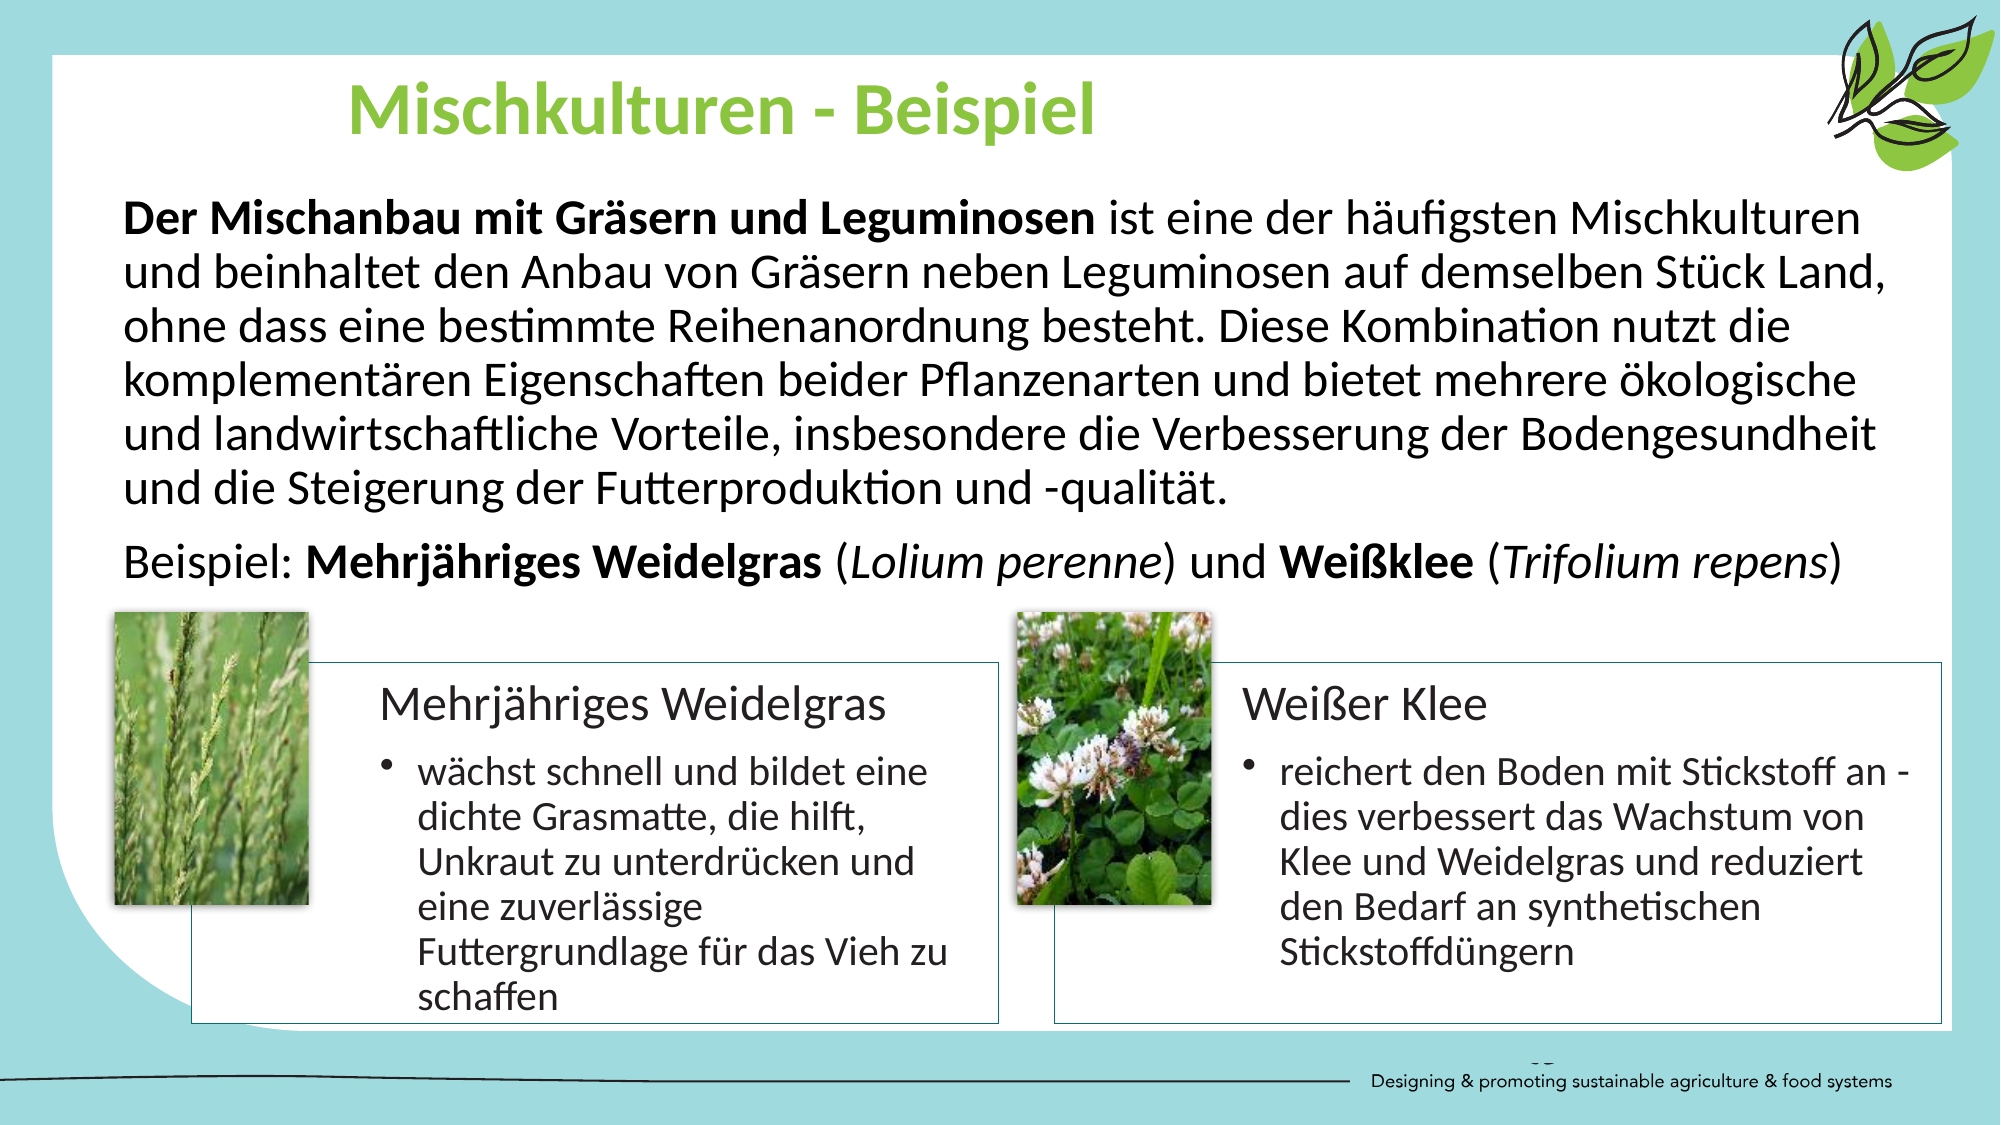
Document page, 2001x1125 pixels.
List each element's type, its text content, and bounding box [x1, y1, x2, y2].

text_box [1836, 0, 1993, 180]
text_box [114, 612, 999, 1024]
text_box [1017, 612, 1942, 1024]
text_box Der Mischanbau mit Gräsern und Leguminosen ist eine der häufigsten Mischkulturen und beinhaltet den Anbau von Gräsern neben Leguminosen auf demselben Stück Land, ohne dass eine bestimmte Reihenanordnung besteht. Diese Kombination nutzt die komplementären Eigenschaften beider Pflanzenarten und bietet mehrere ökologische und landwirtschaftliche Vorteile, insbesondere die Verbesserung der Bodengesundheit und die Steigerung der Futterproduktion und -qualität. Beispiel: Mehrjähriges Weidelgras (Lolium perenne) und Weißklee (Trifolium repens) [108, 183, 1915, 472]
picture [1332, 1063, 1914, 1105]
text_box Mischkulturen - Beispiel [20, 62, 1425, 195]
